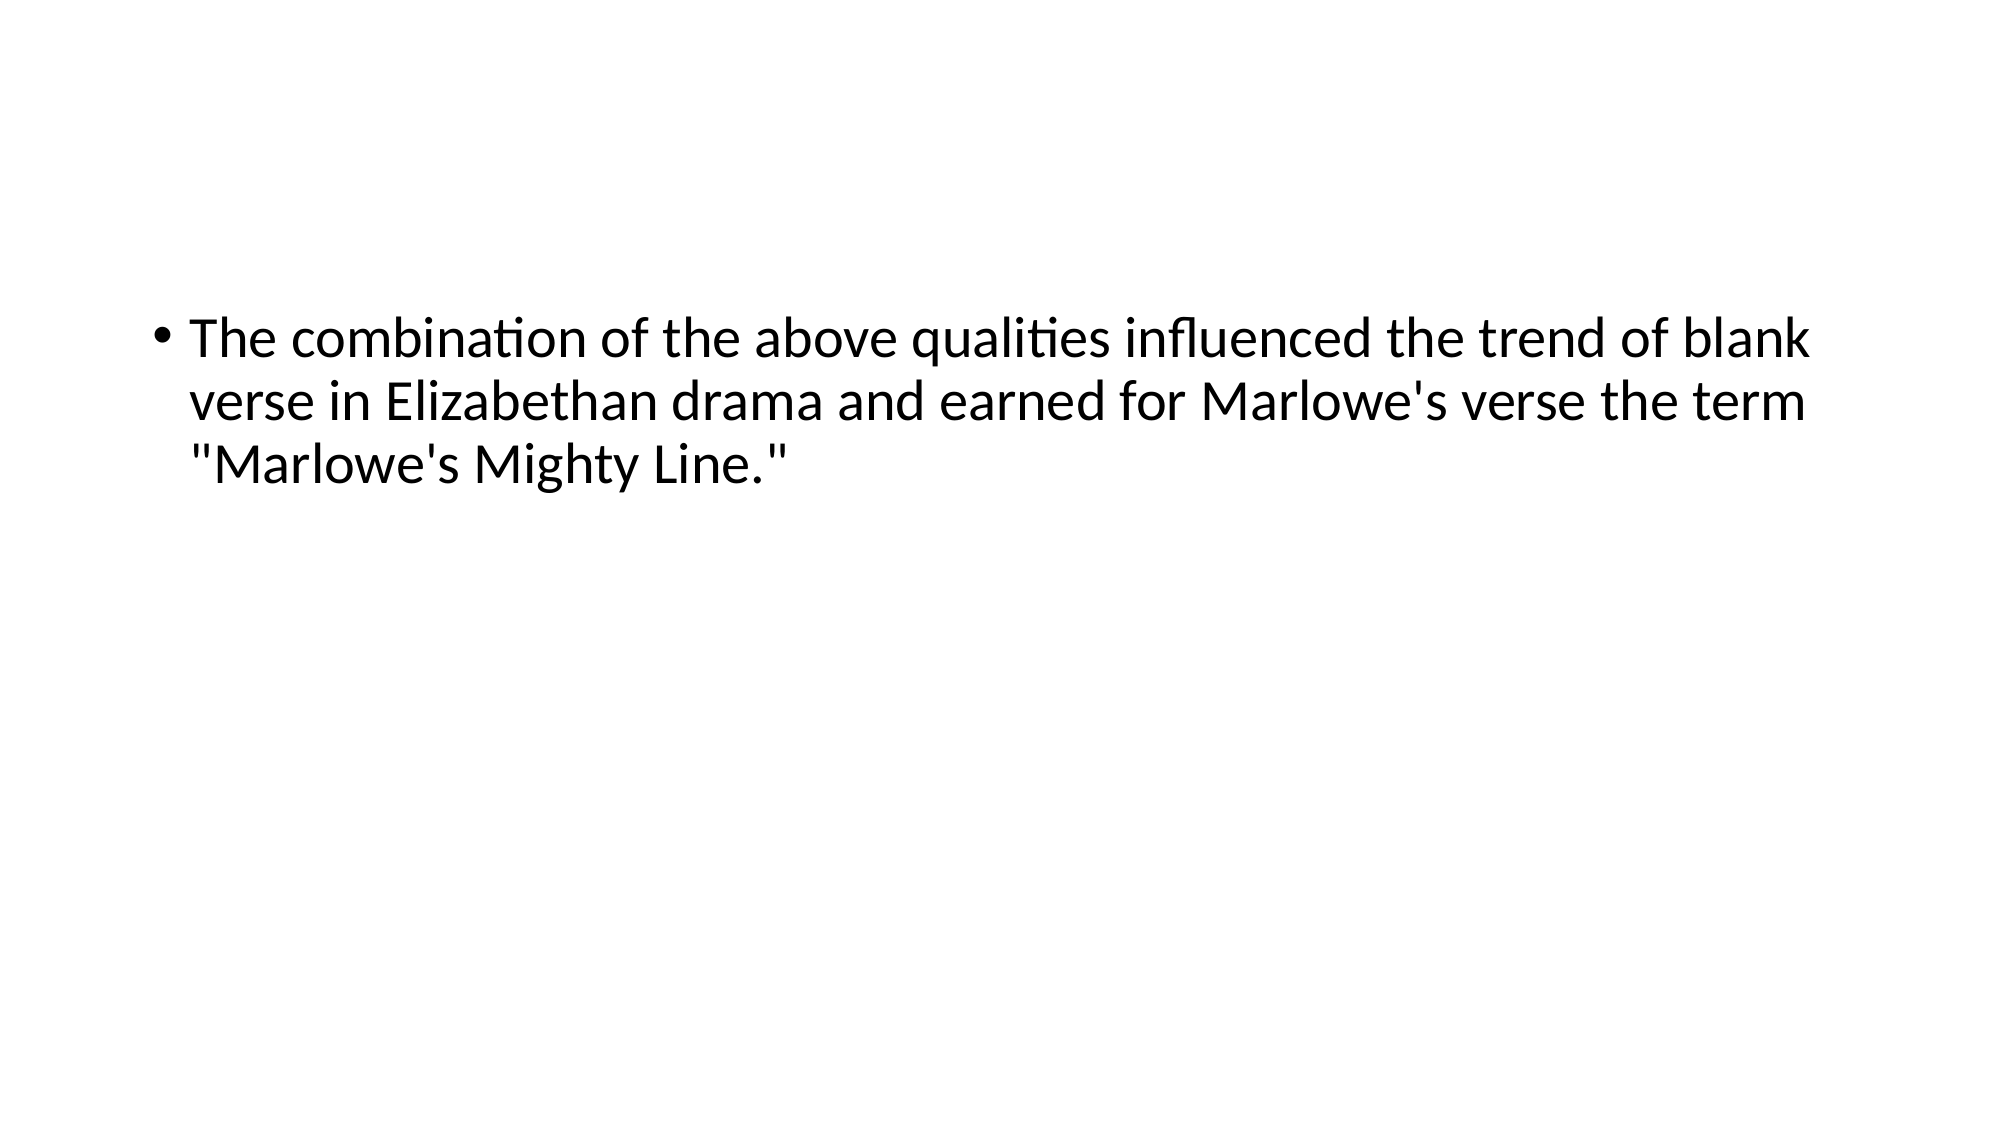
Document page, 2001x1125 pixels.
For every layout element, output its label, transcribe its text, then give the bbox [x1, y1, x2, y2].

list The combination of the above qualities influenced the trend of blank verse in Elizabethan drama and earned for Marlowe's verse the term "Marlowe's Mighty Line." [137, 299, 1863, 1014]
